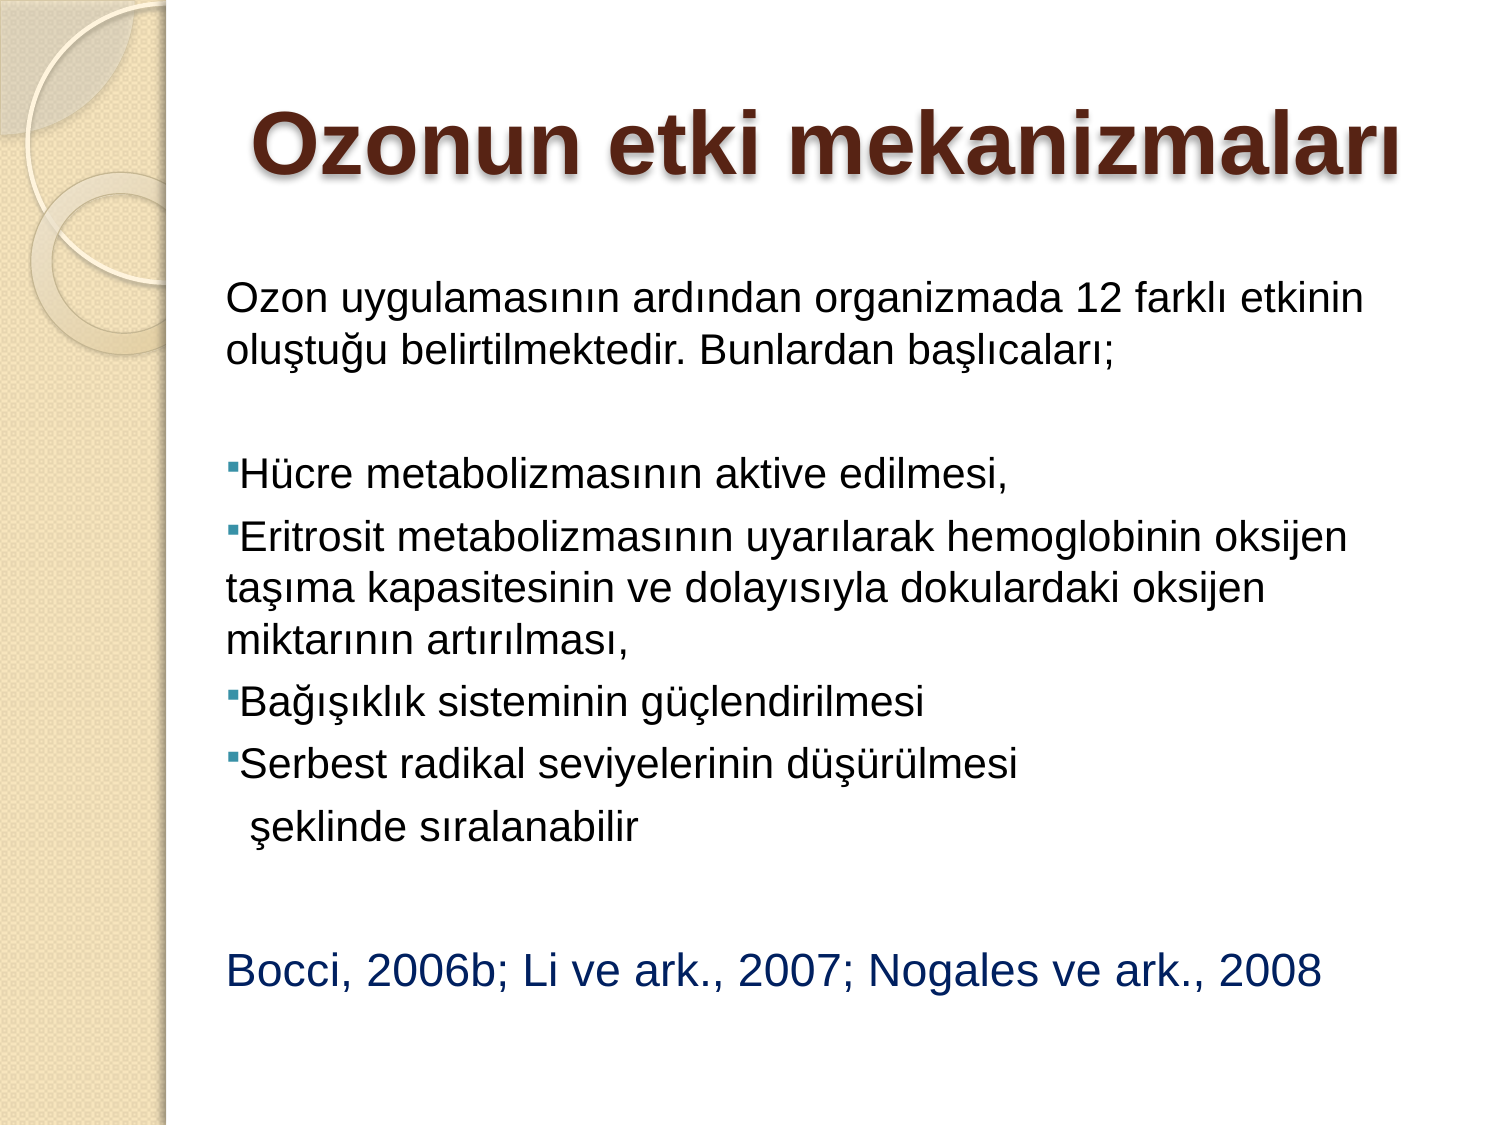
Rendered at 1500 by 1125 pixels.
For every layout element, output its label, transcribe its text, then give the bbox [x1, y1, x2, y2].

title Ozonun etki mekanizmaları [235, 45, 1466, 233]
list Ozon uygulamasının ardından organizmada 12 farklı etkinin oluştuğu belirtilmektedir. Bunlardan başlıcaları; Hücre metabolizmasının aktive edilmesi, Eritrosit metabolizmasının uyarılarak hemoglobinin oksijen taşıma kapasitesinin ve dolayısıyla dokulardaki oksijen miktarının artırılması, Bağışıklık sisteminin güçlendirilmesi Serbest radikal seviyelerinin düşürülmesi şeklinde sıralanabilir Bocci, 2006b; Li ve ark., 2007; Nogales ve ark., 2008 [210, 262, 1471, 1005]
